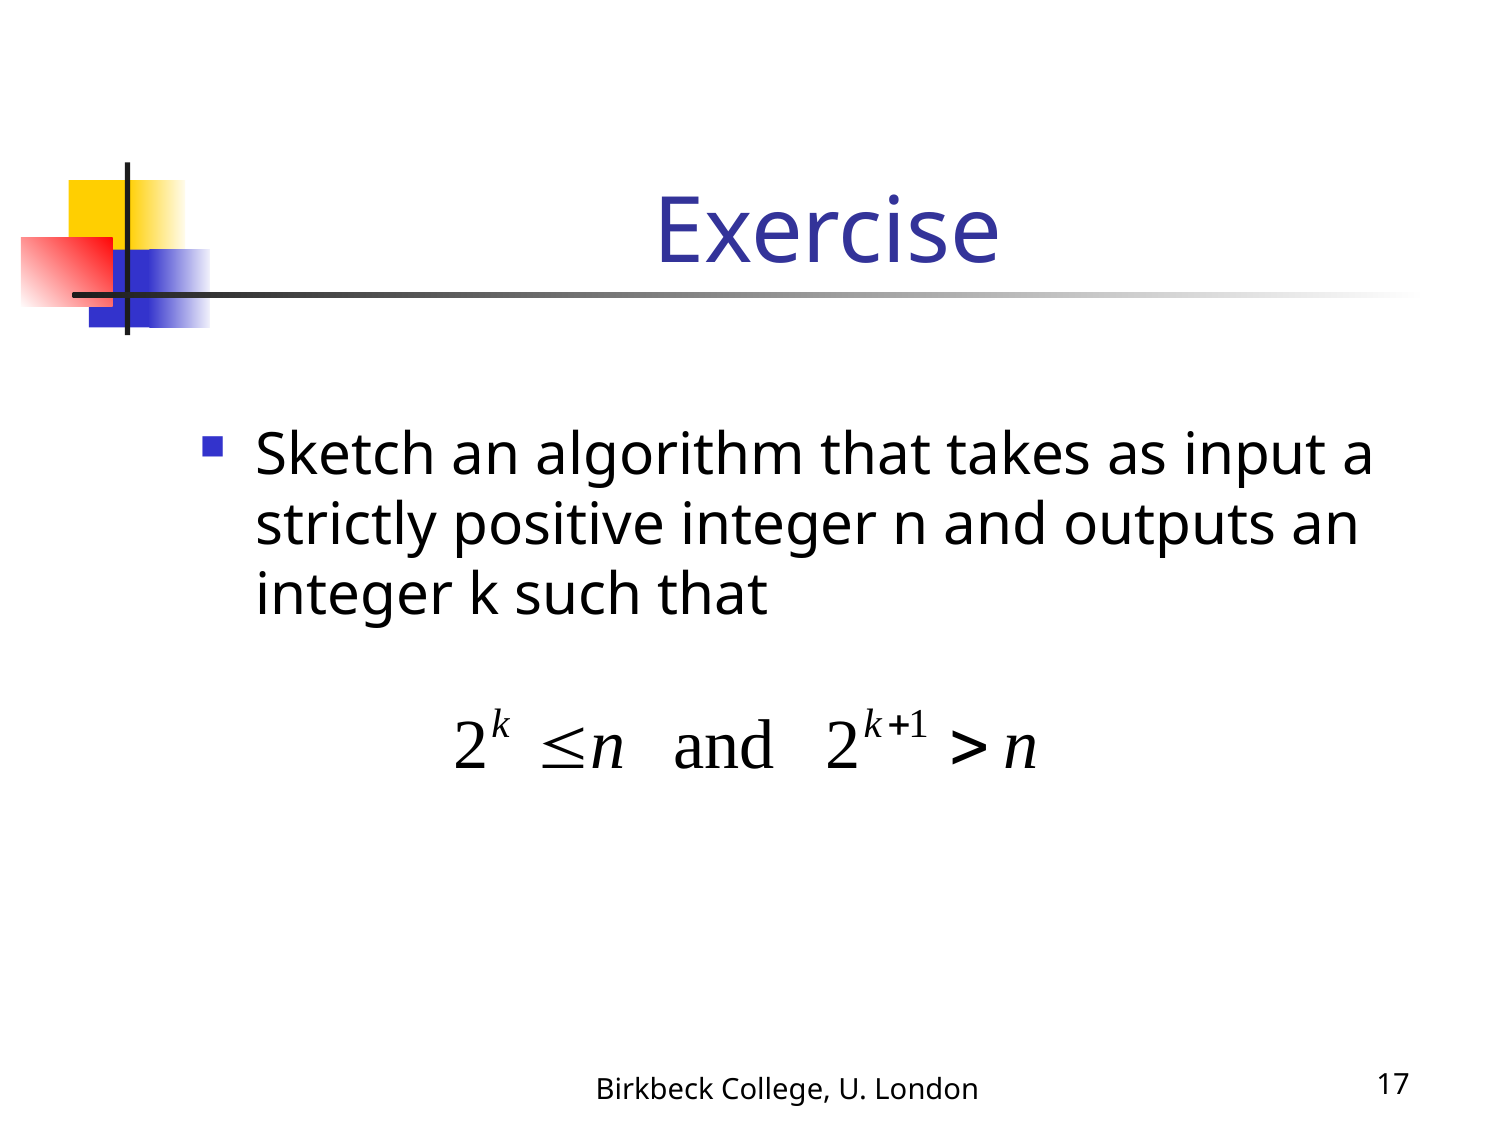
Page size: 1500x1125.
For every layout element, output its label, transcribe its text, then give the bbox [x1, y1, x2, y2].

list Sketch an algorithm that takes as input a strictly positive integer n and outputs an integer k such that [184, 408, 1460, 645]
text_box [442, 692, 1053, 787]
slide_number 17 [1112, 1037, 1426, 1113]
title Exercise [188, 101, 1468, 289]
footer Birkbeck College, U. London [549, 1037, 1026, 1113]
